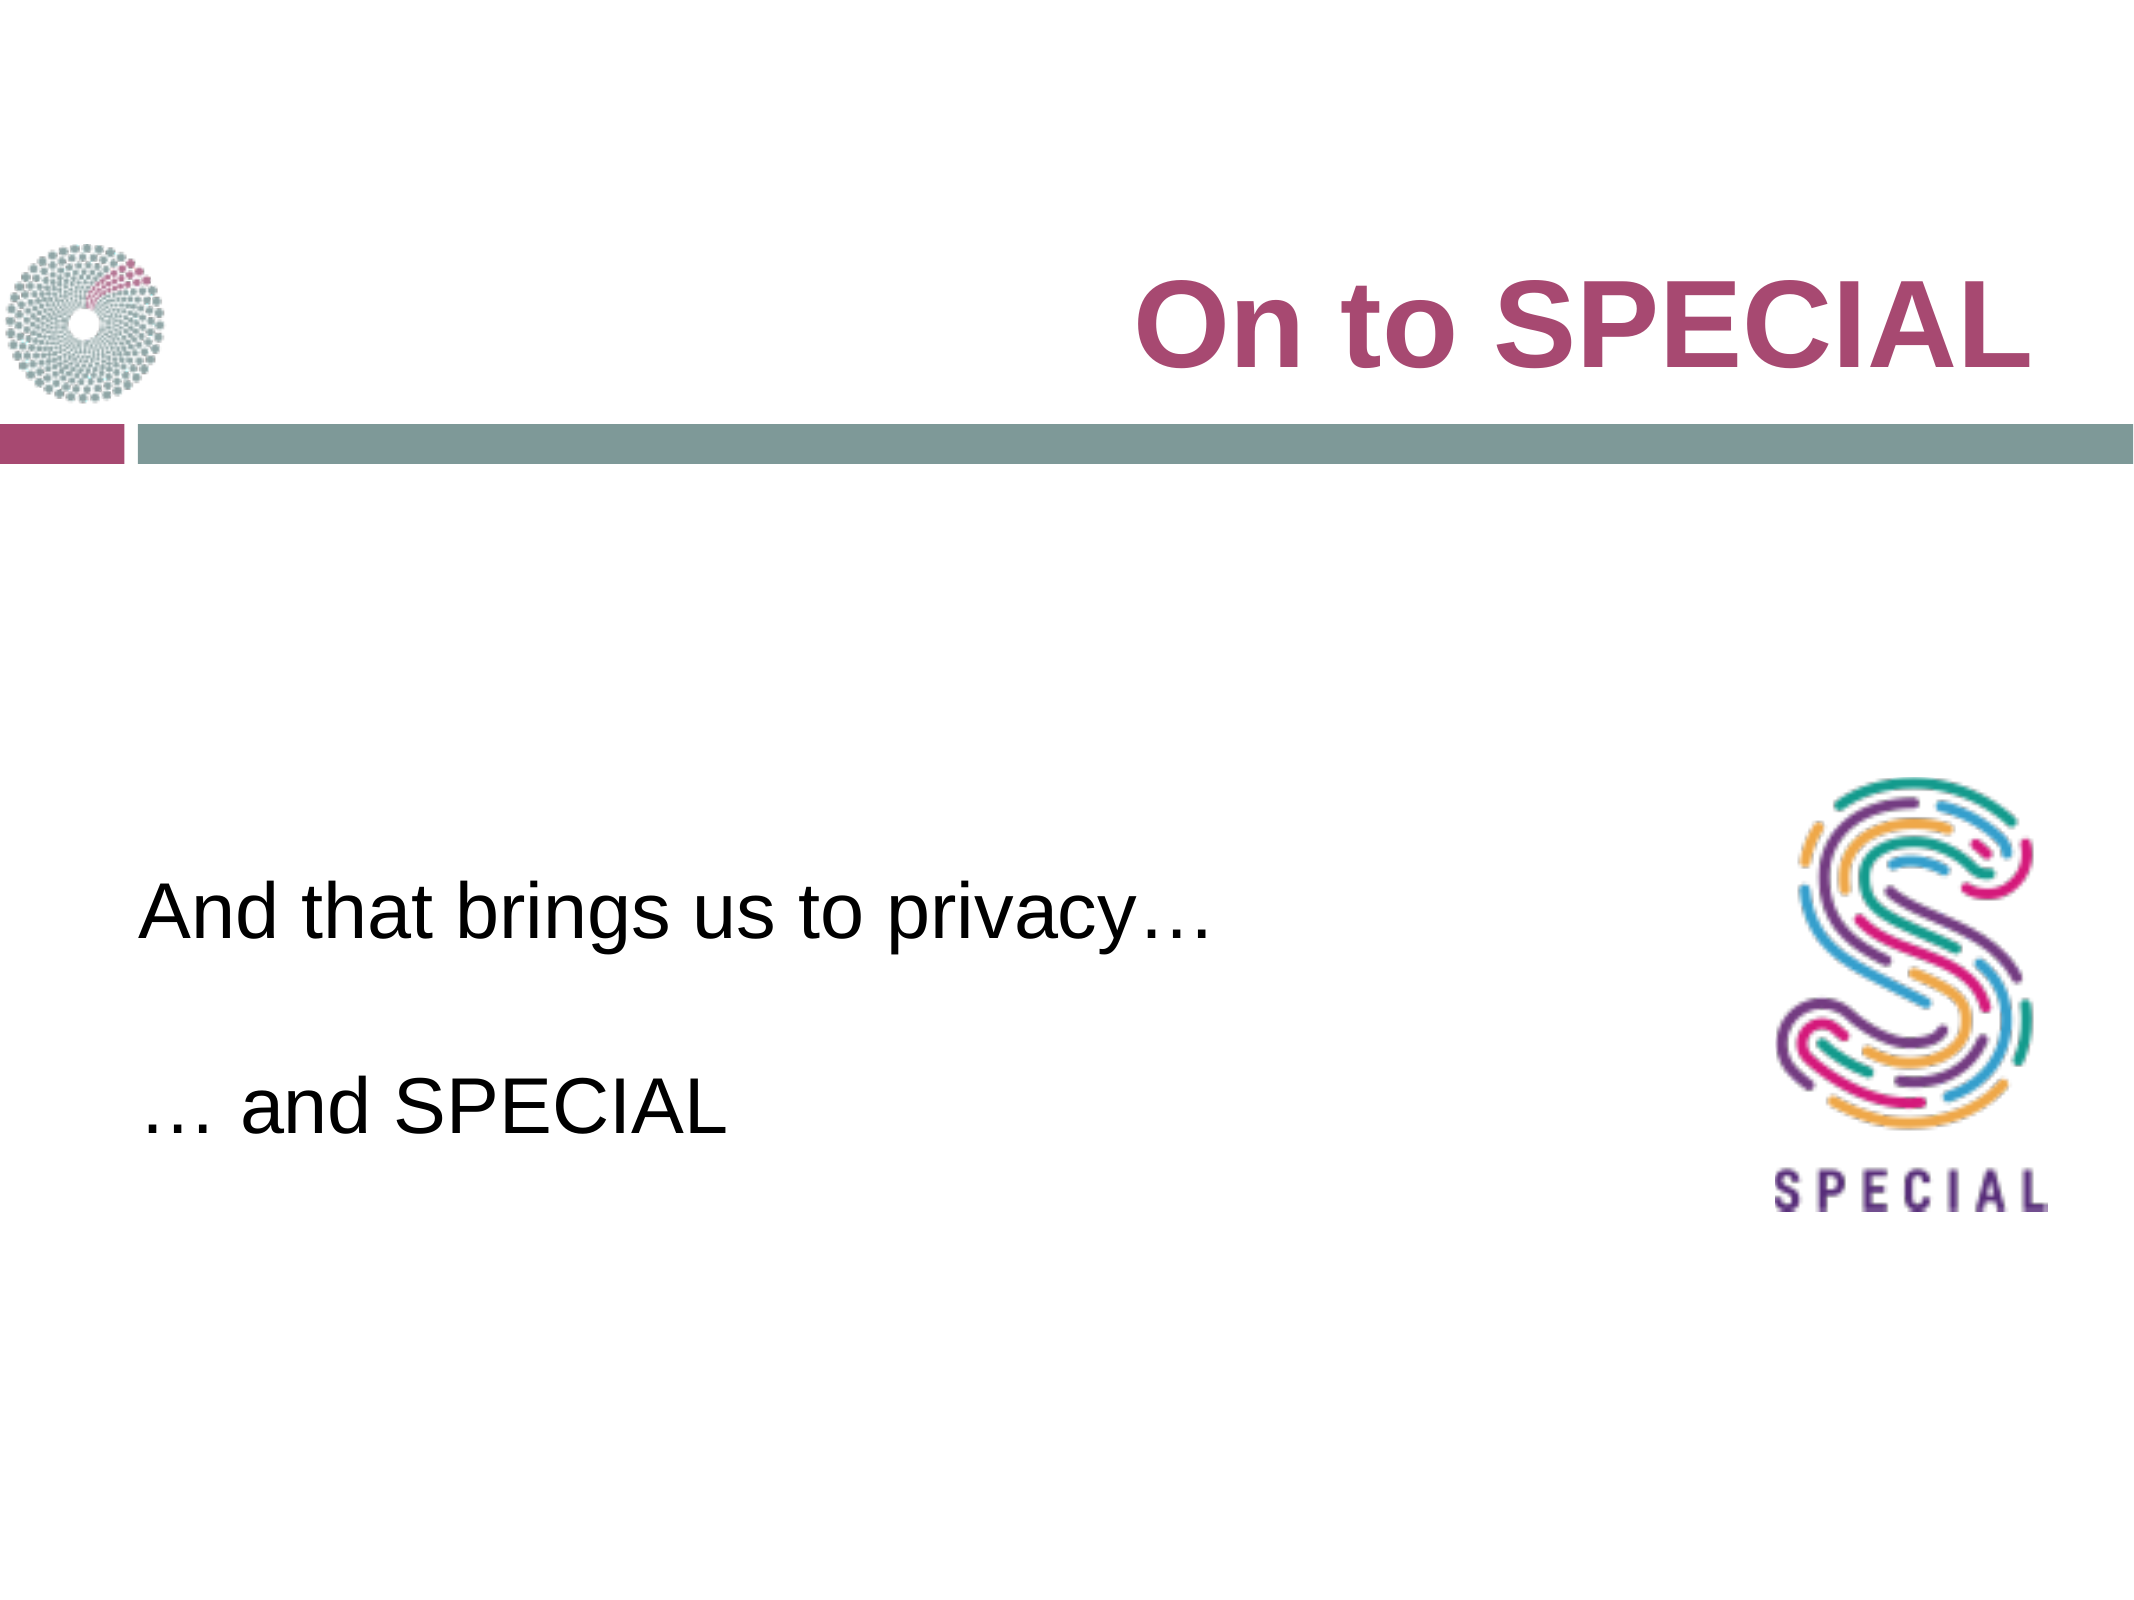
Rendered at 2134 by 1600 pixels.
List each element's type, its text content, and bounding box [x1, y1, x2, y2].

picture [0, 244, 168, 408]
list And that brings us to privacy… … and SPECIAL [138, 479, 2046, 1510]
title On to SPECIAL [168, 239, 2046, 414]
picture [1774, 776, 2048, 1213]
